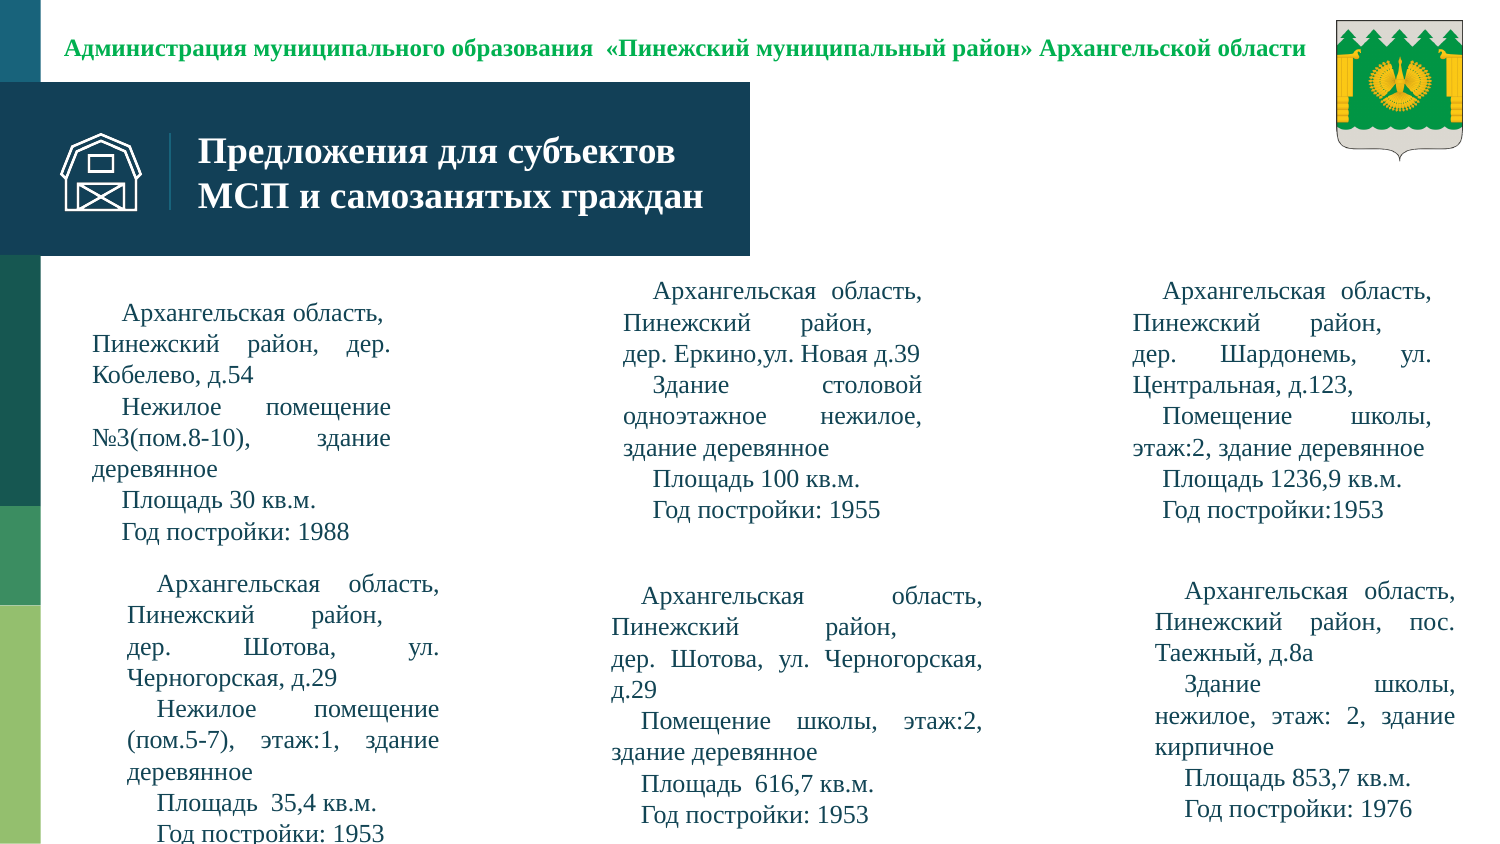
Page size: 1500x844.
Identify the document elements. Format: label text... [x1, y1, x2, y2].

list Архангельская область, Пинежский район, дер. Кобелево, д.54 Нежилое помещение №3(пом.8-10), здание деревянное Площадь 30 кв.м. Год постройки: 1988 [77, 280, 407, 671]
text_box Архангельская область, Пинежский район, дер. Шардонемь, ул. Центральная, д.123, Помещение школы, этаж:2, здание деревянное Площадь 1236,9 кв.м. Год постройки:1953 [1117, 258, 1447, 649]
text_box Архангельская область, Пинежский район, дер. Шотова, ул. Черногорская, д.29 Помещение школы, этаж:2, здание деревянное Площадь 616,7 кв.м. Год постройки: 1953 [596, 563, 999, 844]
title Предложения для субъектов МСП и самозанятых граждан [183, 87, 765, 256]
picture [52, 123, 150, 220]
picture [1336, 20, 1463, 164]
text_box Архангельская область, Пинежский район, дер. Шотова, ул. Черногорская, д.29 Нежилое помещение (пом.5-7), этаж:1, здание деревянное Площадь 35,4 кв.м. Год постройки: 1953 [112, 551, 455, 844]
text_box Администрация муниципального образования «Пинежский муниципальный район» Архангельской области [0, 0, 1449, 63]
text_box Архангельская область, Пинежский район, дер. Еркино,ул. Новая д.39 Здание столовой одноэтажное нежилое, здание деревянное Площадь 100 кв.м. Год постройки: 1955 [608, 258, 938, 563]
text_box Архангельская область, Пинежский район, пос. Таежный, д.8а Здание школы, нежилое, этаж: 2, здание кирпичное Площадь 853,7 кв.м. Год постройки: 1976 [1139, 558, 1471, 844]
